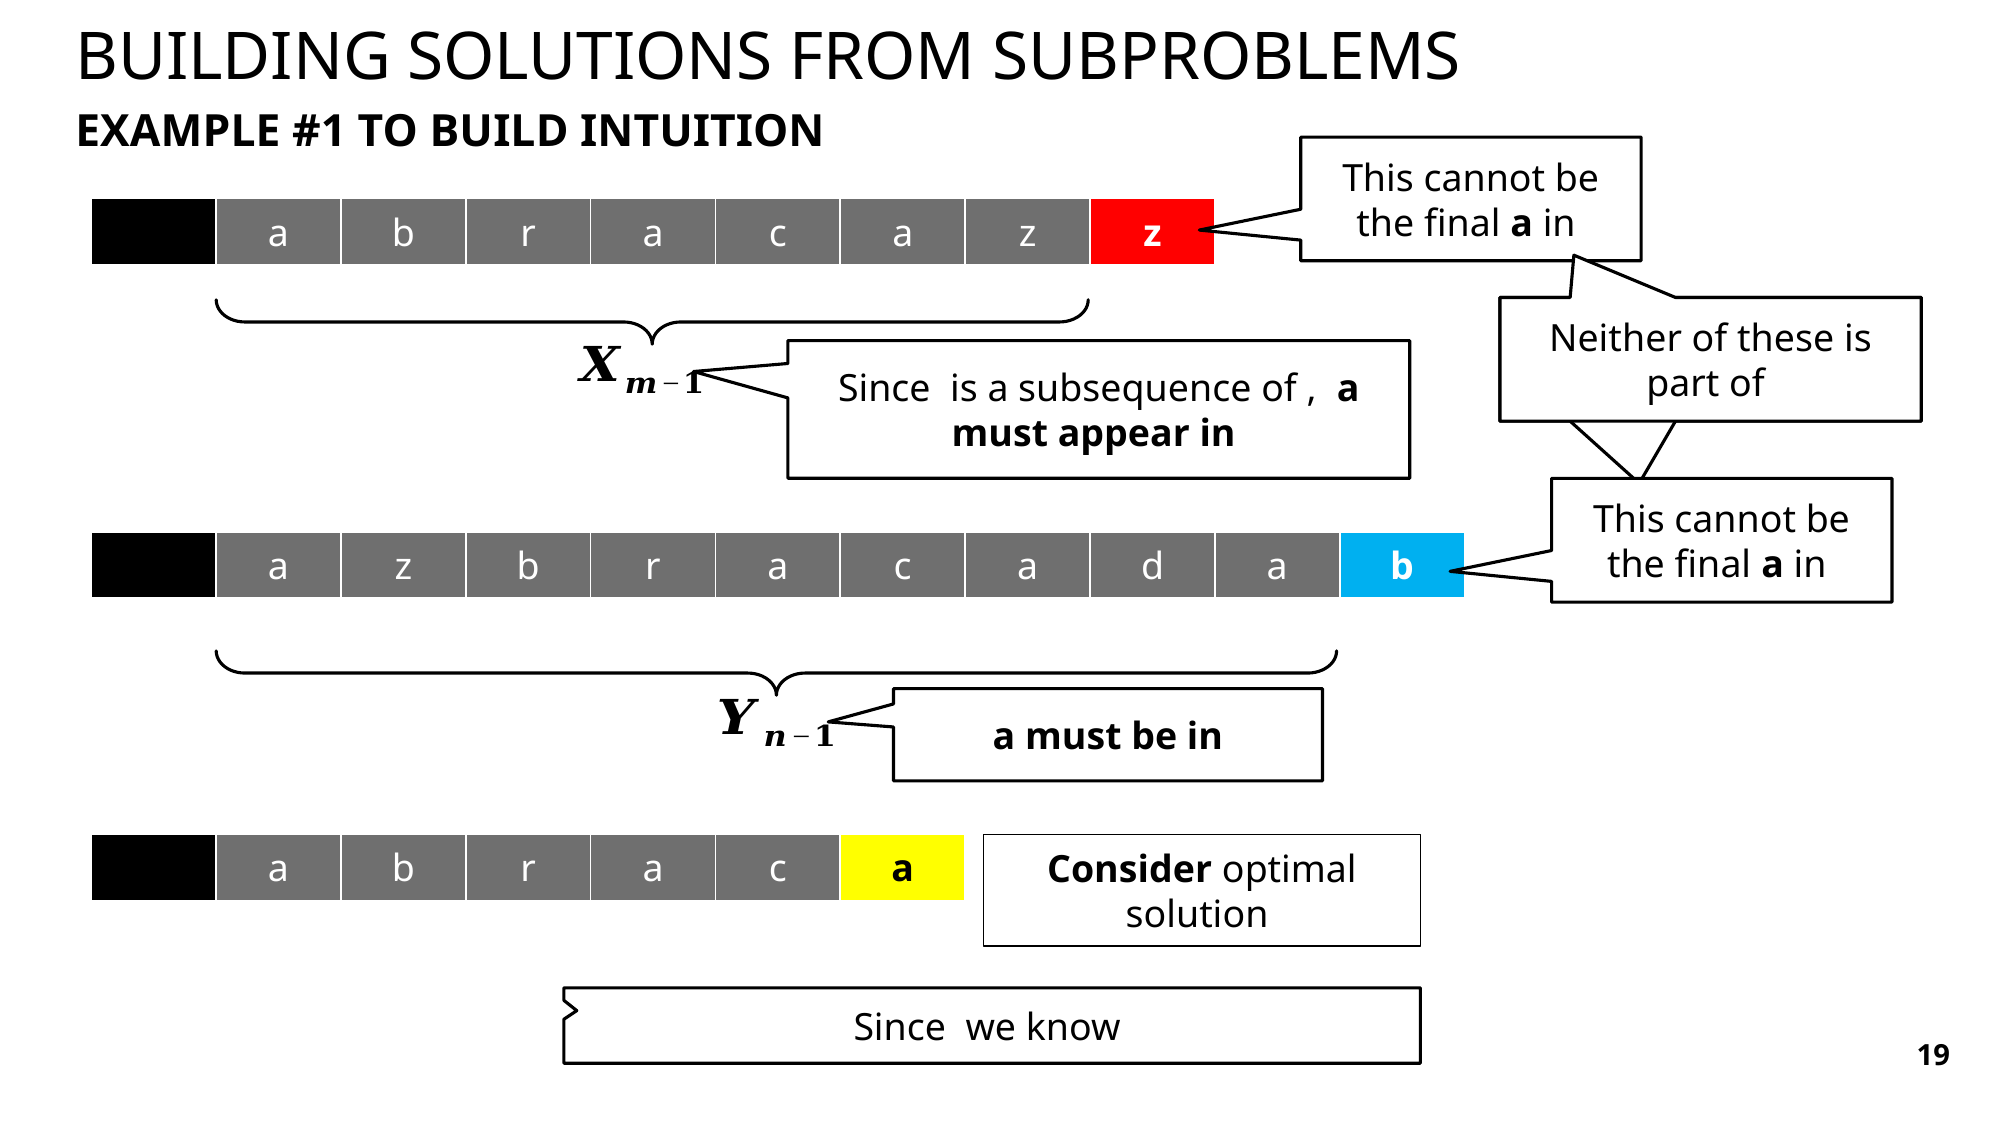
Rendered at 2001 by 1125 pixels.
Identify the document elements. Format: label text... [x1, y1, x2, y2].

text_box [215, 650, 1338, 697]
text_box [215, 298, 1089, 345]
title Building solutions from subproblems Example #1 to build intuition [60, 0, 1813, 169]
slide_number 19 [1874, 1026, 1966, 1087]
